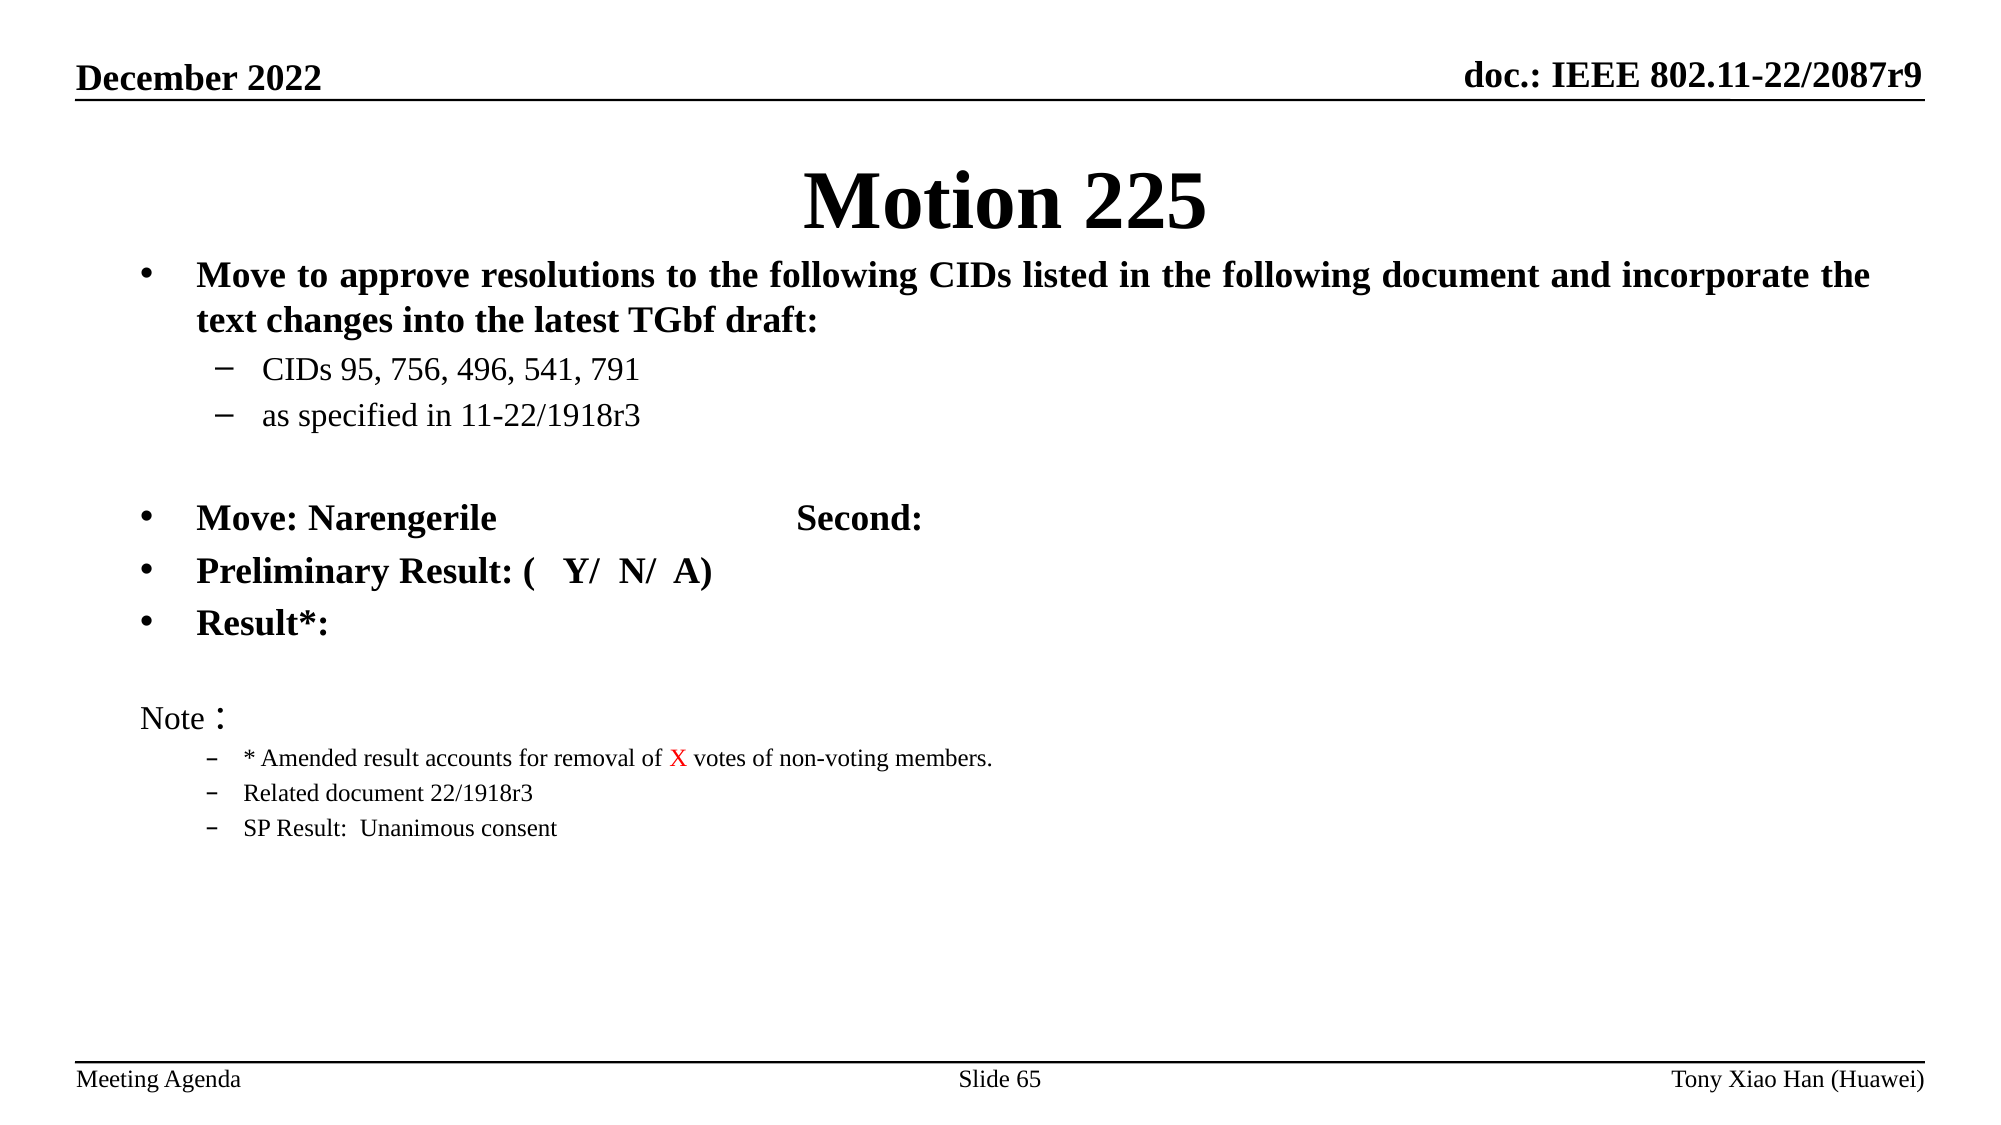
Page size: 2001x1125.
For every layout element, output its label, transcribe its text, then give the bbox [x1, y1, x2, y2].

text_box Motion 225 [368, 137, 1644, 212]
text_box Move to approve resolutions to the following CIDs listed in the following document and incorporate the text changes into the latest TGbf draft: CIDs 95, 756, 496, 541, 791 as specified in 11-22/1918r3 Move: Narengerile Second: Preliminary Result: ( Y/ N/ A) Result*: Note： * Amended result accounts for removal of X votes of non-voting members. Related document 22/1918r3 SP Result: Unanimous consent [125, 212, 1888, 900]
